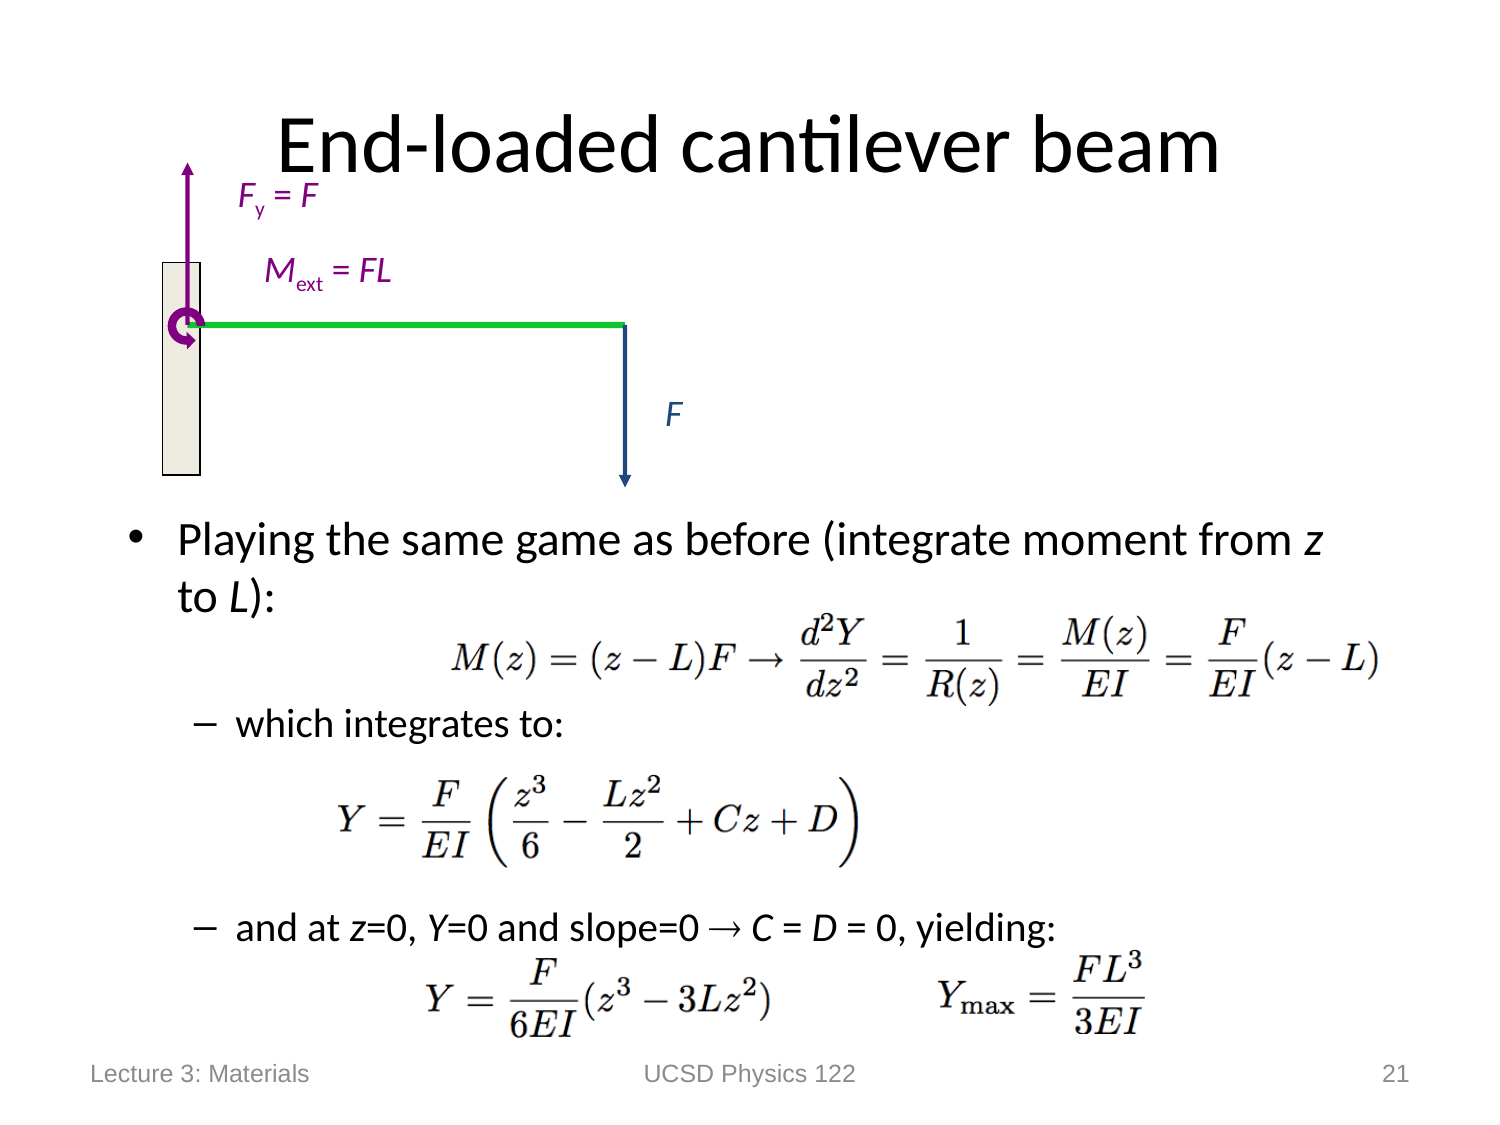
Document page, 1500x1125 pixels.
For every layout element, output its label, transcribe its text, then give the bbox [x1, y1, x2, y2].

text_box Mext = FL [249, 237, 407, 304]
picture [937, 949, 1148, 1035]
footer UCSD Physics 122 [512, 1042, 988, 1103]
list Playing the same game as before (integrate moment from z to L): which integrates to: and at z=0, Y=0 and slope=0  C = D = 0, yielding: [112, 500, 1388, 959]
picture [449, 612, 1382, 706]
text_box [162, 262, 200, 475]
slide_number 21 [1074, 1042, 1425, 1103]
text_box Fy = F [223, 162, 333, 229]
text_box [618, 324, 632, 488]
slide_number Lecture 3: Materials [75, 1042, 425, 1103]
picture [337, 774, 868, 869]
text_box [181, 162, 194, 307]
title End-loaded cantilever beam [75, 45, 1425, 233]
text_box F [650, 381, 698, 442]
picture [425, 957, 776, 1038]
text_box [167, 307, 206, 350]
